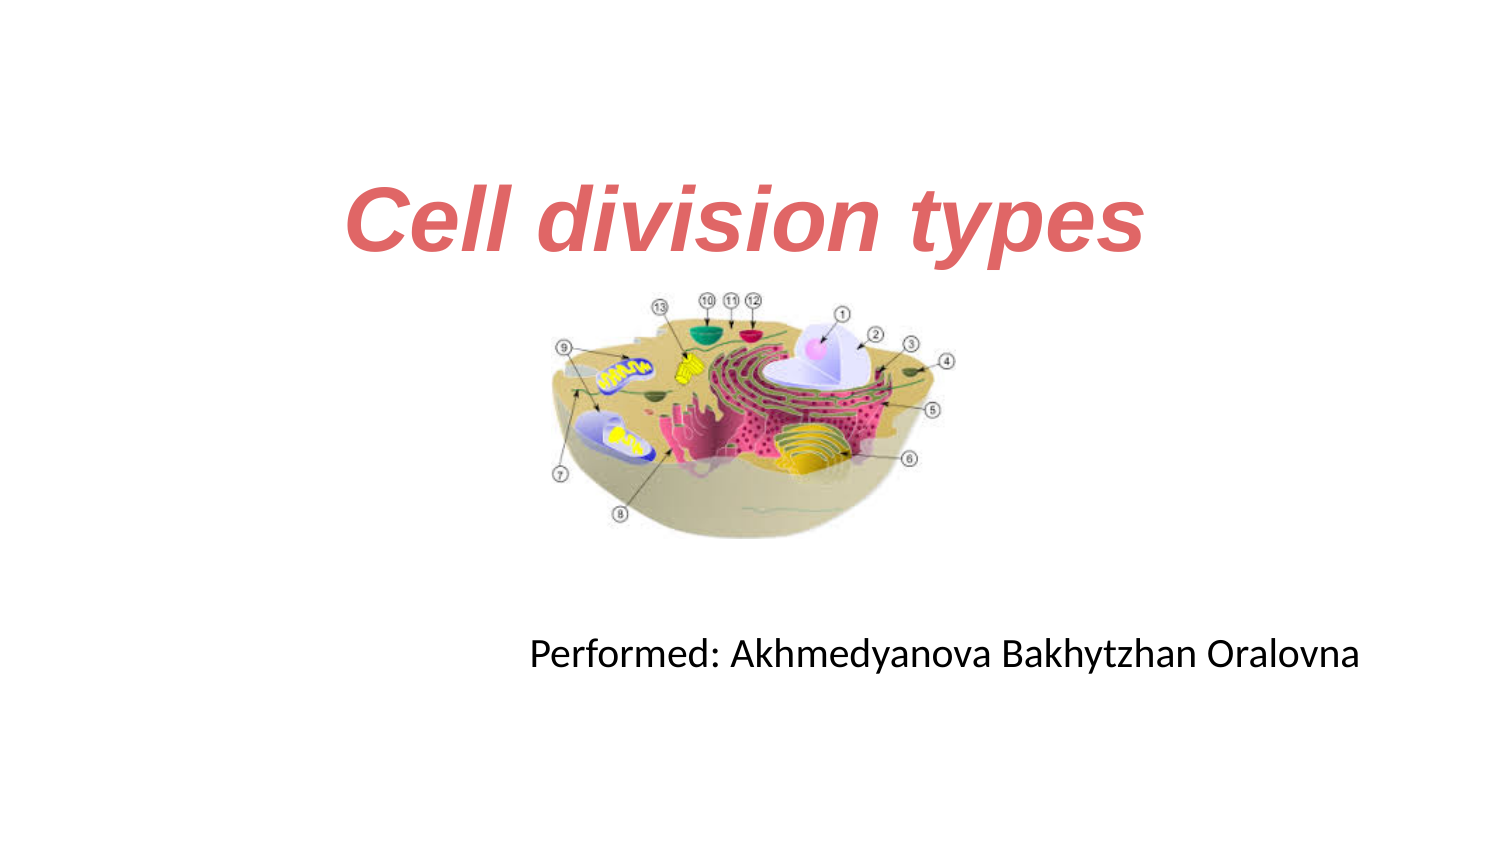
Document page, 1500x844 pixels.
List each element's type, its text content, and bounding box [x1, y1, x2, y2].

title Cell division types [108, 124, 1384, 306]
picture [551, 292, 956, 539]
subtitle Performed: Akhmedyanova Bakhytzhan Oralovna [225, 538, 1376, 844]
